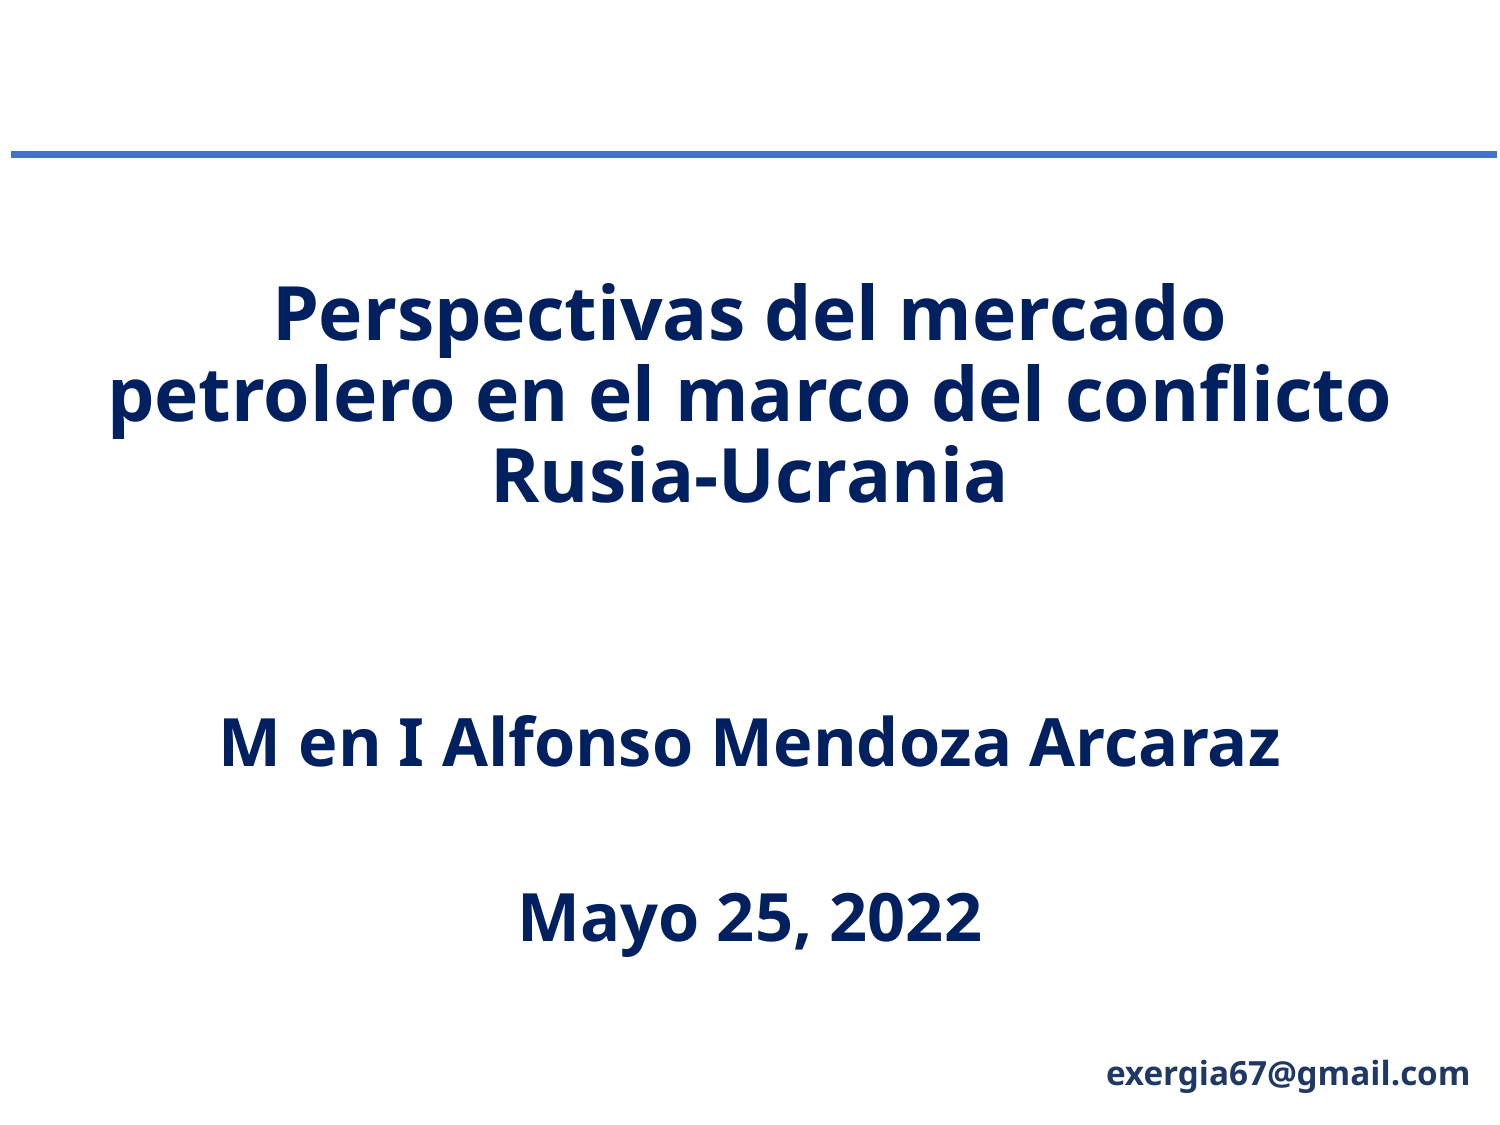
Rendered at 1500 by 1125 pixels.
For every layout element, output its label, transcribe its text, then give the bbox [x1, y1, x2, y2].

subtitle Perspectivas del mercado petrolero en el marco del conflicto Rusia-Ucrania M en I Alfonso Mendoza Arcaraz Mayo 25, 2022 [86, 268, 1414, 798]
picture [11, 151, 1500, 158]
text_box exergia67@gmail.com [1091, 1044, 1500, 1100]
